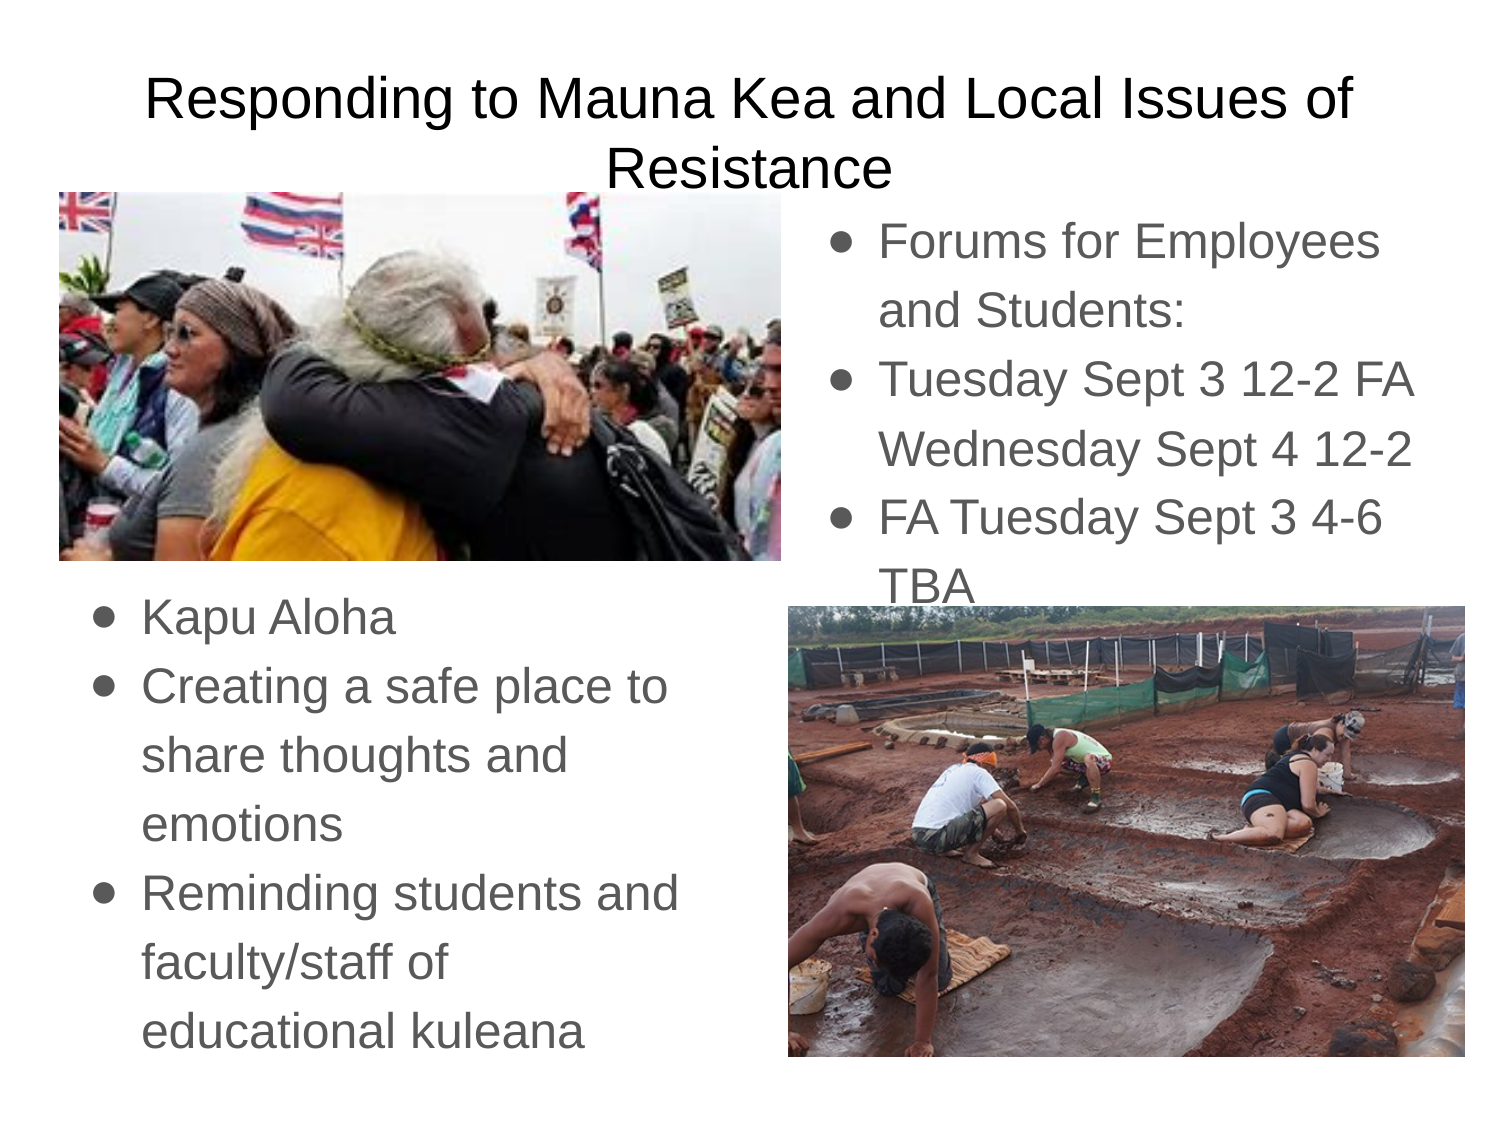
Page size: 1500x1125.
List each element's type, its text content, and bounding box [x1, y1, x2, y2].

picture [58, 192, 781, 561]
list Forums for Employees and Students: Tuesday Sept 3 12-2 FA Wednesday Sept 4 12-2 FA Tuesday Sept 3 4-6 TBA [788, 192, 1449, 553]
picture [787, 606, 1466, 1057]
title Responding to Mauna Kea and Local Issues of Resistance [51, 44, 1449, 193]
list Kapu Aloha Creating a safe place to share thoughts and emotions Reminding students and faculty/staff of educational kuleana [51, 560, 708, 1057]
